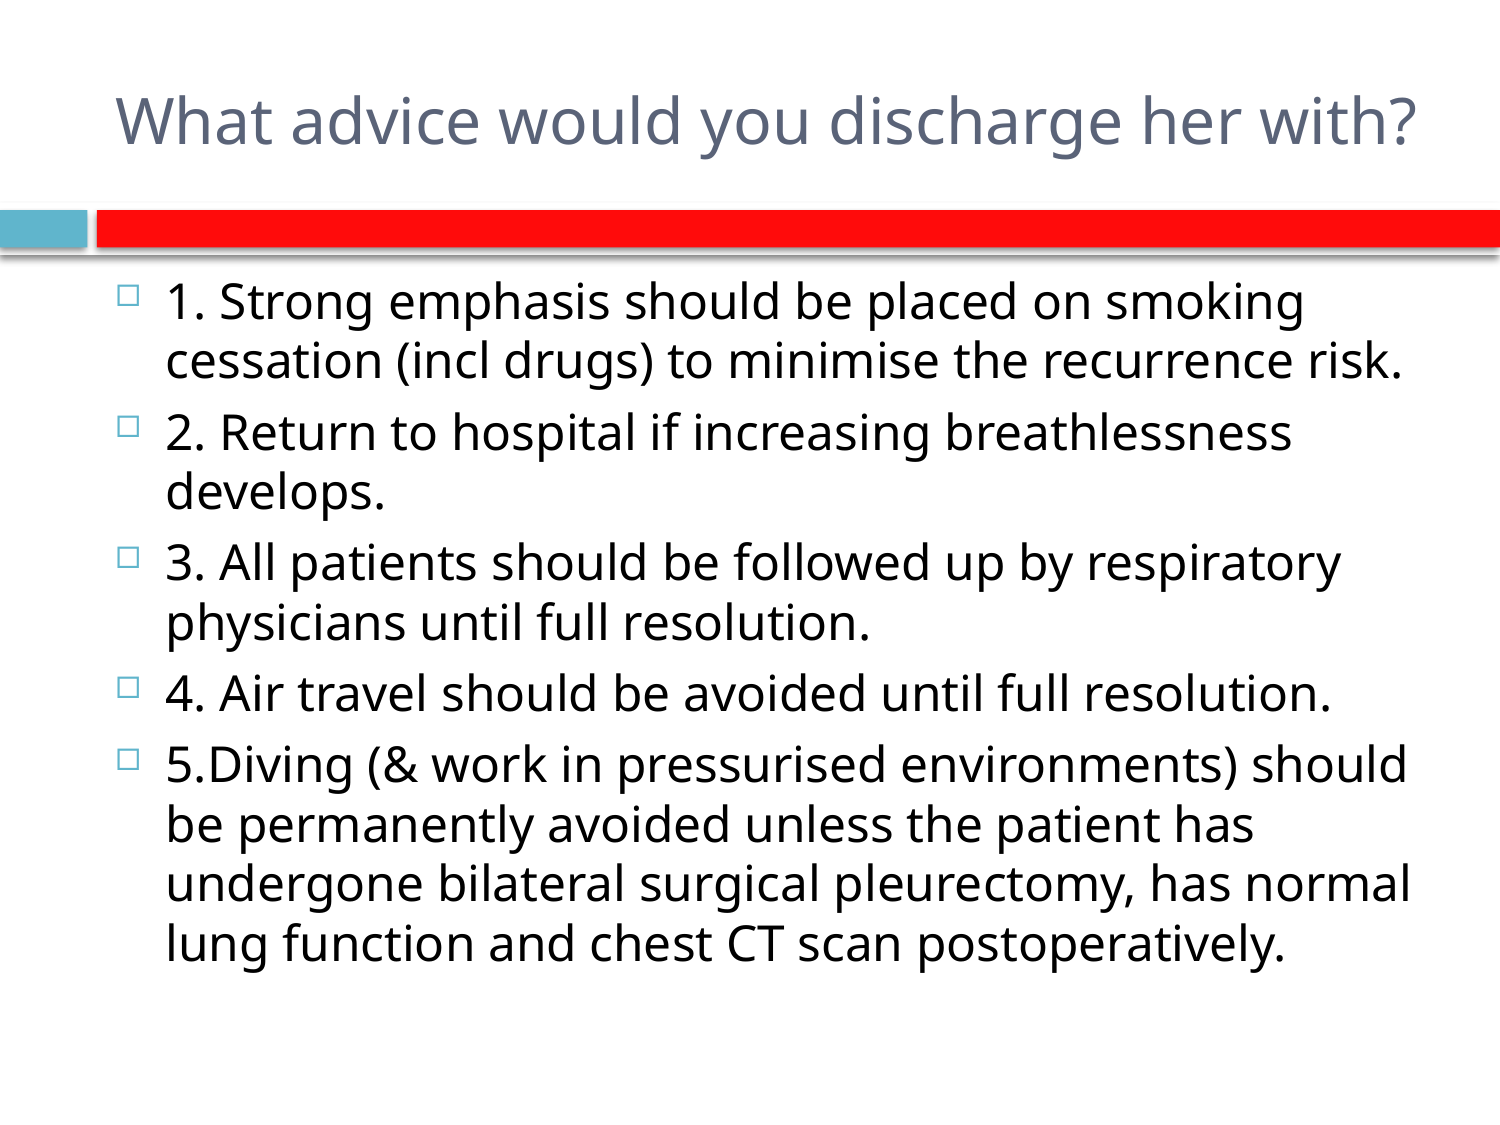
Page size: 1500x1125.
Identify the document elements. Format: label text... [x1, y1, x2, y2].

title What advice would you discharge her with? [100, 37, 1438, 200]
list 1. Strong emphasis should be placed on smoking cessation (incl drugs) to minimise the recurrence risk. 2. Return to hospital if increasing breathlessness develops. 3. All patients should be followed up by respiratory physicians until full resolution. 4. Air travel should be avoided until full resolution. 5.Diving (& work in pressurised environments) should be permanently avoided unless the patient has undergone bilateral surgical pleurectomy, has normal lung function and chest CT scan postoperatively. [100, 262, 1438, 1000]
